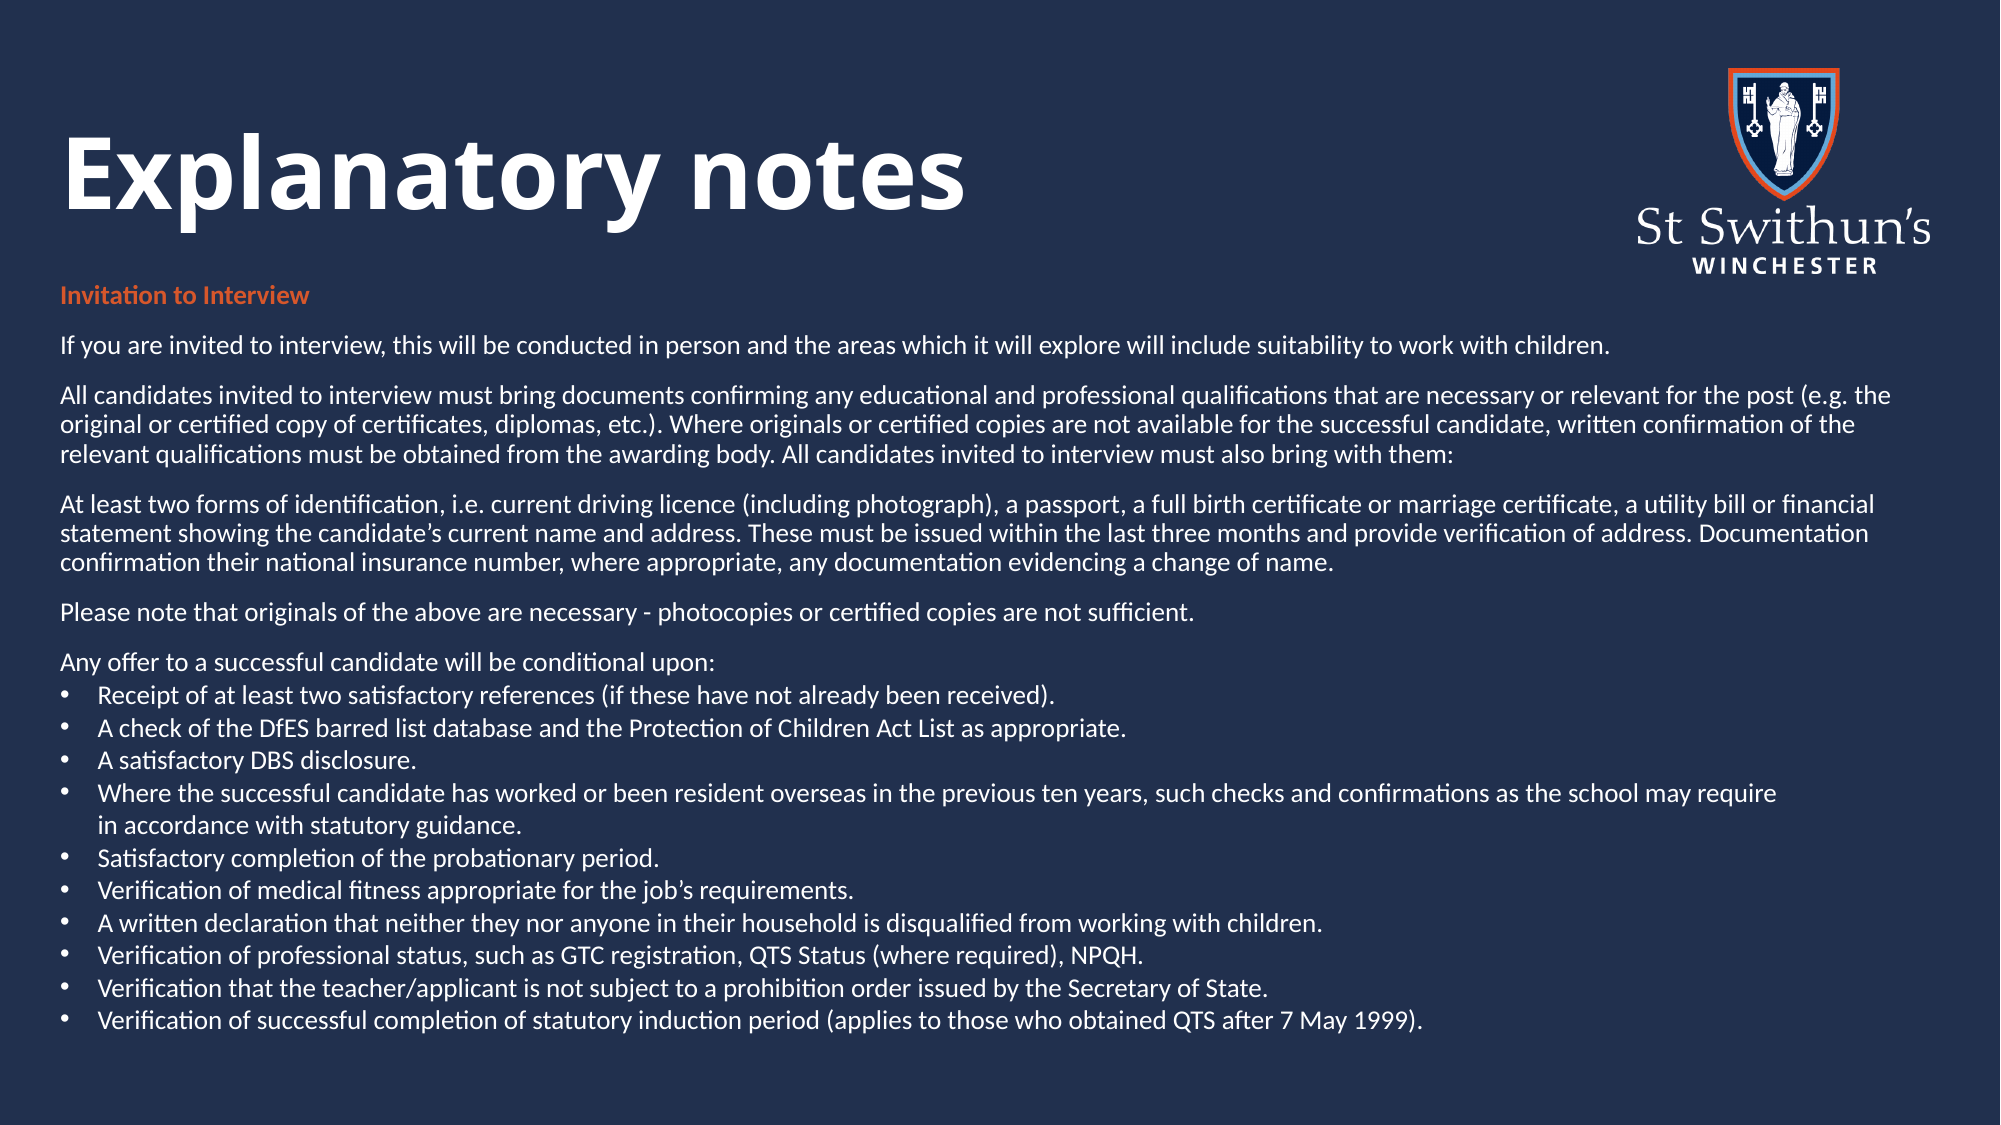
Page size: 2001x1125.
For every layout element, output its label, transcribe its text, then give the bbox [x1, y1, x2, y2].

picture [1638, 68, 1930, 274]
title Explanatory notes [45, 68, 1754, 286]
list Invitation to Interview ​ If you are invited to interview, this will be conducted in person and the areas which it will explore will include suitability to work with children.​ All candidates invited to interview must bring documents confirming any educational and professional qualifications that are necessary or relevant for the post (e.g. the original or certified copy of certificates, diplomas, etc.). Where originals or certified copies are not available for the successful candidate, written confirmation of the relevant qualifications must be obtained from the awarding body. All candidates invited to interview must also bring with them: ​ At least two forms of identification, i.e. current driving licence (including photograph), a passport, a full birth certificate or marriage certificate, a utility bill or financial statement showing the candidate’s current name and address. These must be issued within the last three months and provide verification of address. Documentation confirmation their national insurance number, where appropriate, any documentation evidencing a change of name.​ Please note that originals of the above are necessary - photocopies or certified copies are not sufficient.​ Any offer to a successful candidate will be conditional upon: ​ Receipt of at least two satisfactory references (if these have not already been received). ​ A check of the DfES barred list database and the Protection of Children Act List as appropriate. ​ A satisfactory DBS disclosure. ​ Where the successful candidate has worked or been resident overseas in the previous ten years, such checks and confirmations as the school may require in accordance with statutory guidance.​ Satisfactory completion of the probationary period.​ Verification of medical fitness appropriate for the job’s requirements.​ A written declaration that neither they nor anyone in their household is disqualified from working with children.​ Verification of professional status, such as GTC registration, QTS Status (where required), NPQH. ​ Verification that the teacher/applicant is not subject to a prohibition order issued by the Secretary of State. ​ Verification of successful completion of statutory induction period (applies to those who obtained QTS after 7 May 1999). [45, 274, 1930, 1084]
